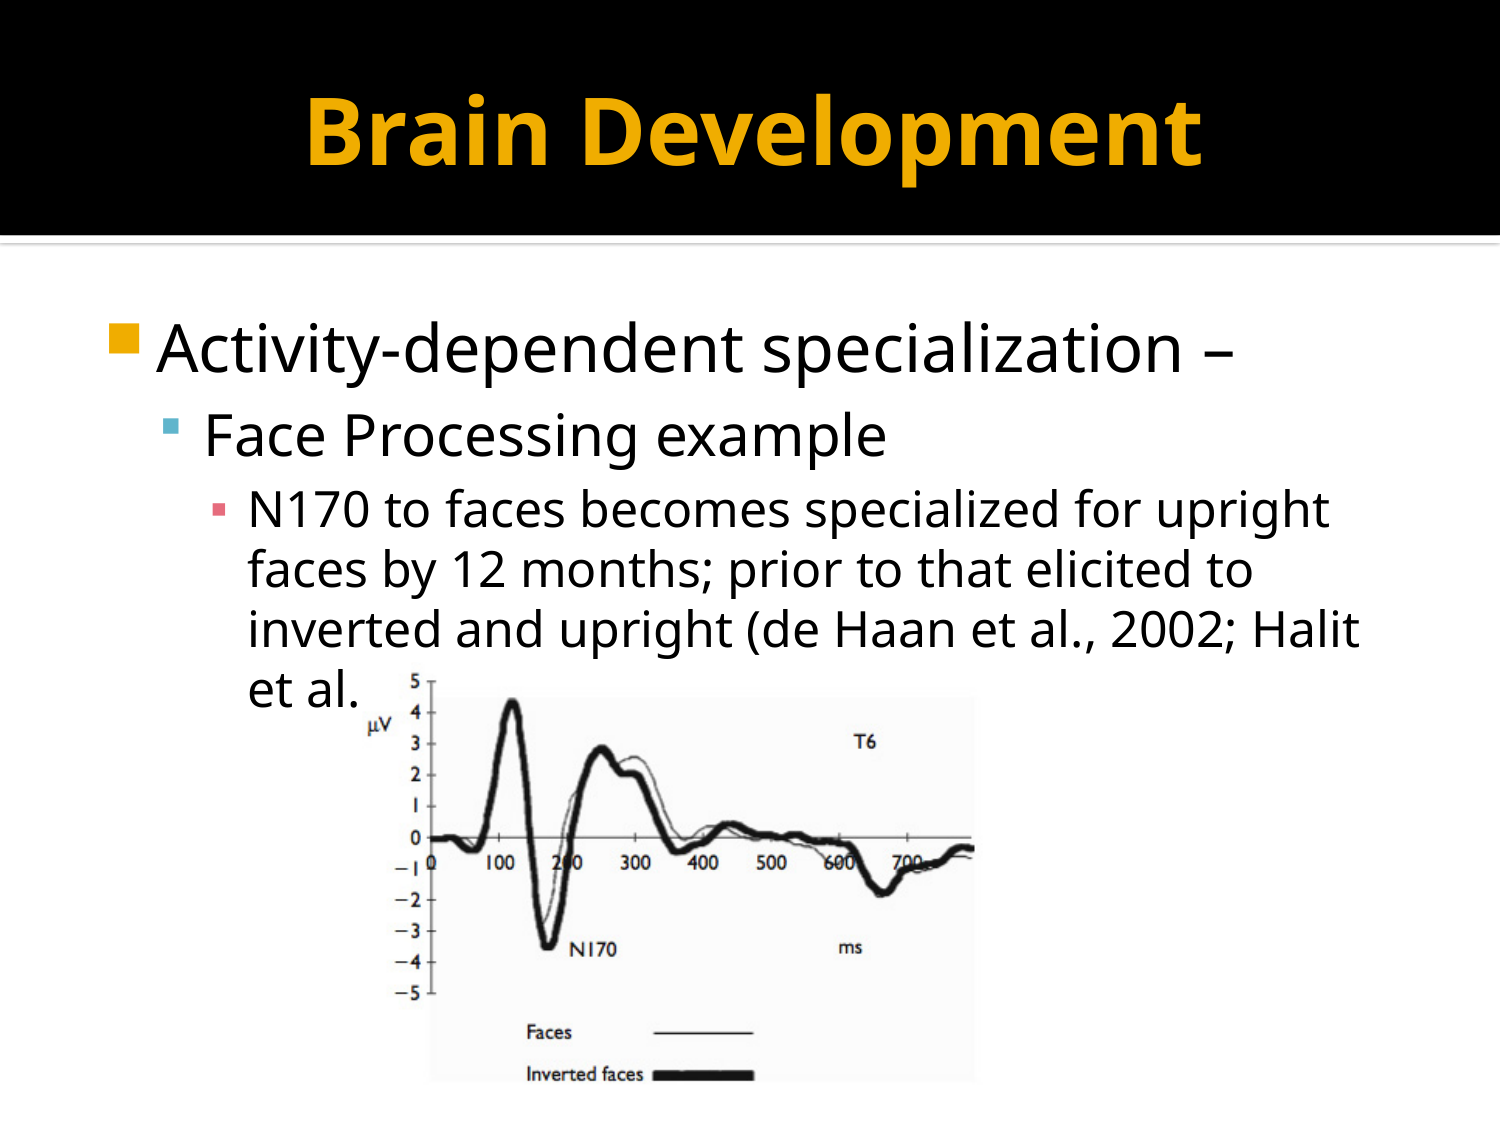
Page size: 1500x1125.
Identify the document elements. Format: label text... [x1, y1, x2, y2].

title Brain Development [75, 25, 1425, 231]
picture [362, 662, 1012, 1092]
list Activity-dependent specialization – Face Processing example N170 to faces becomes specialized for upright faces by 12 months; prior to that elicited to inverted and upright (de Haan et al., 2002; Halit et al., 2003) [75, 291, 1425, 1034]
